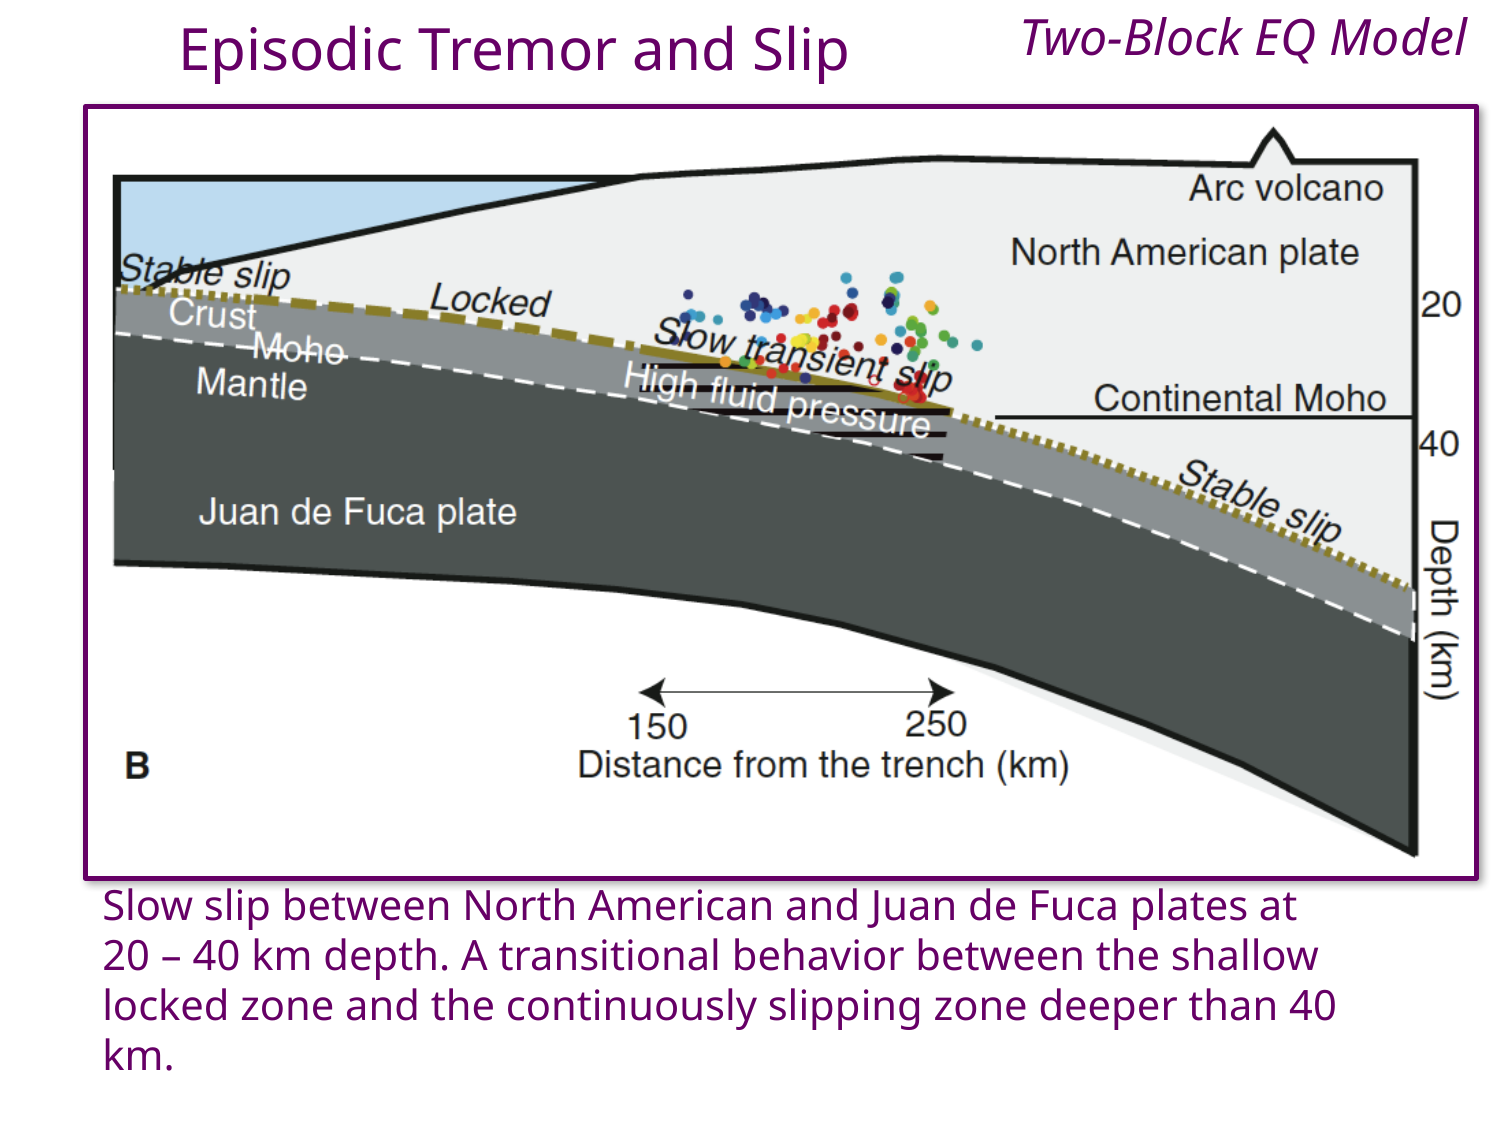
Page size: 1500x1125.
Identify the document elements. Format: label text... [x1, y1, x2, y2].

picture [87, 108, 1475, 877]
text_box Two-Block EQ Model [1004, 0, 1483, 74]
text_box Slow slip between North American and Juan de Fuca plates at 20 – 40 km depth. A transitional behavior between the shallow locked zone and the continuously slipping zone deeper than 40 km. [87, 889, 1400, 1087]
text_box Episodic Tremor and Slip [101, 8, 927, 97]
